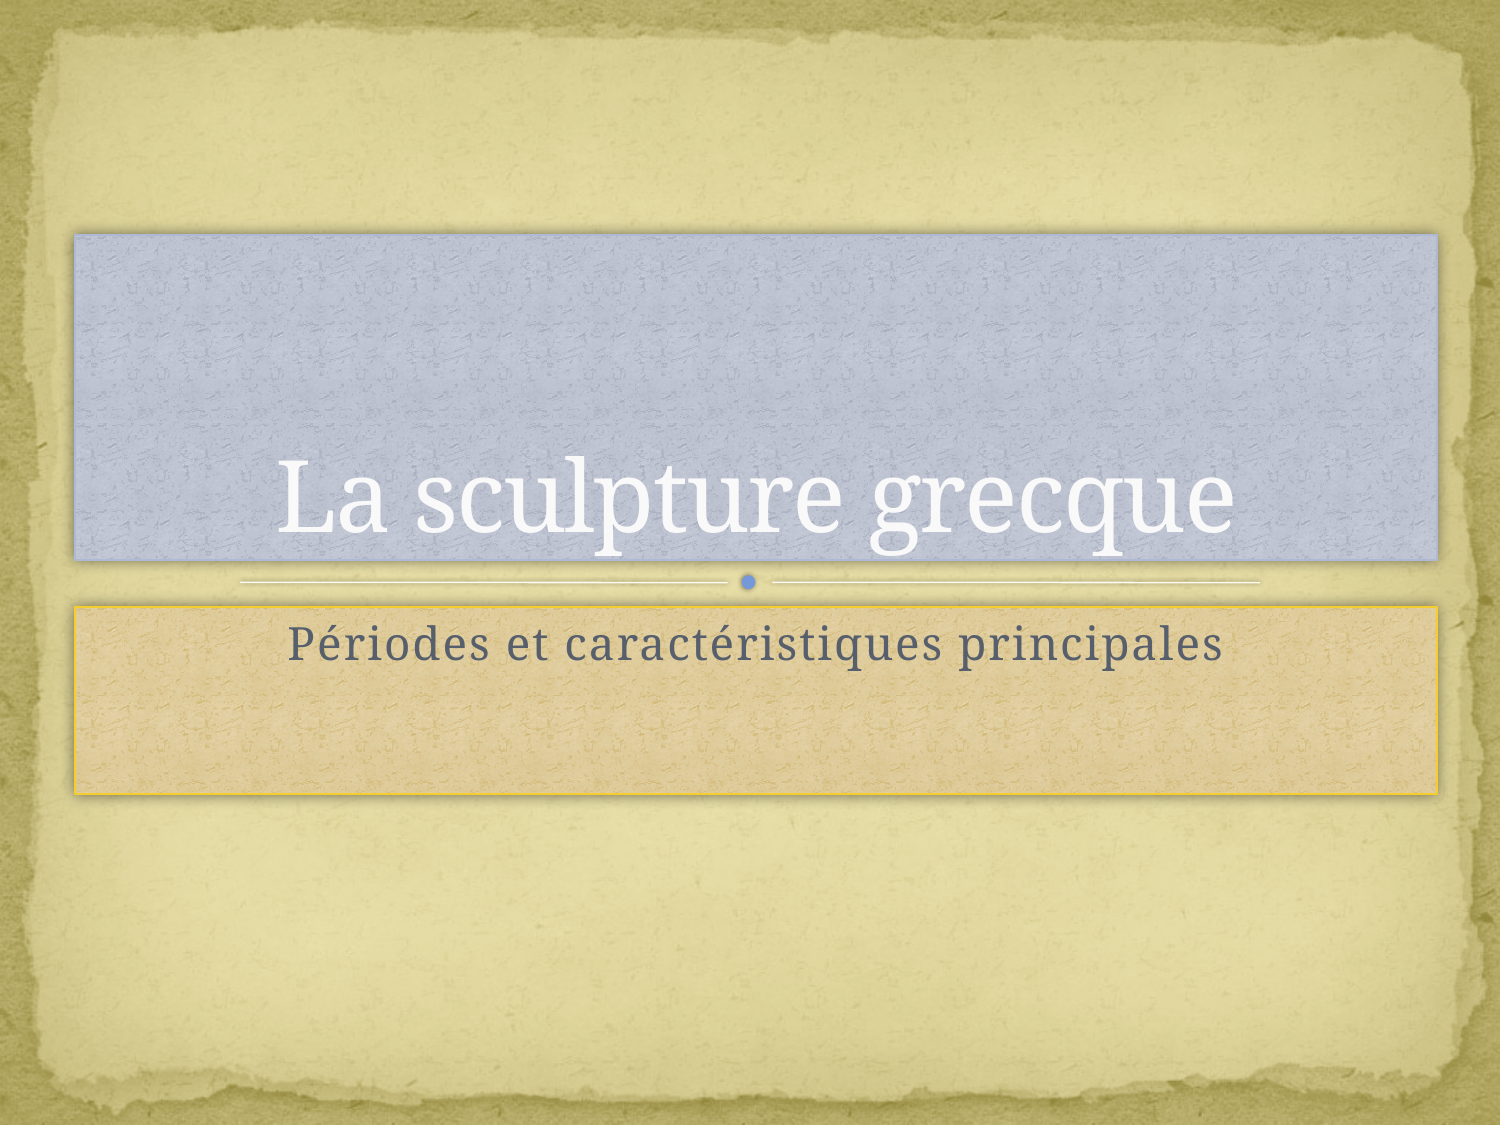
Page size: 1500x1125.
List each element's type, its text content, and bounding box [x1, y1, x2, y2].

subtitle Périodes et caractéristiques principales [74, 606, 1438, 795]
title La sculpture grecque [74, 234, 1438, 561]
